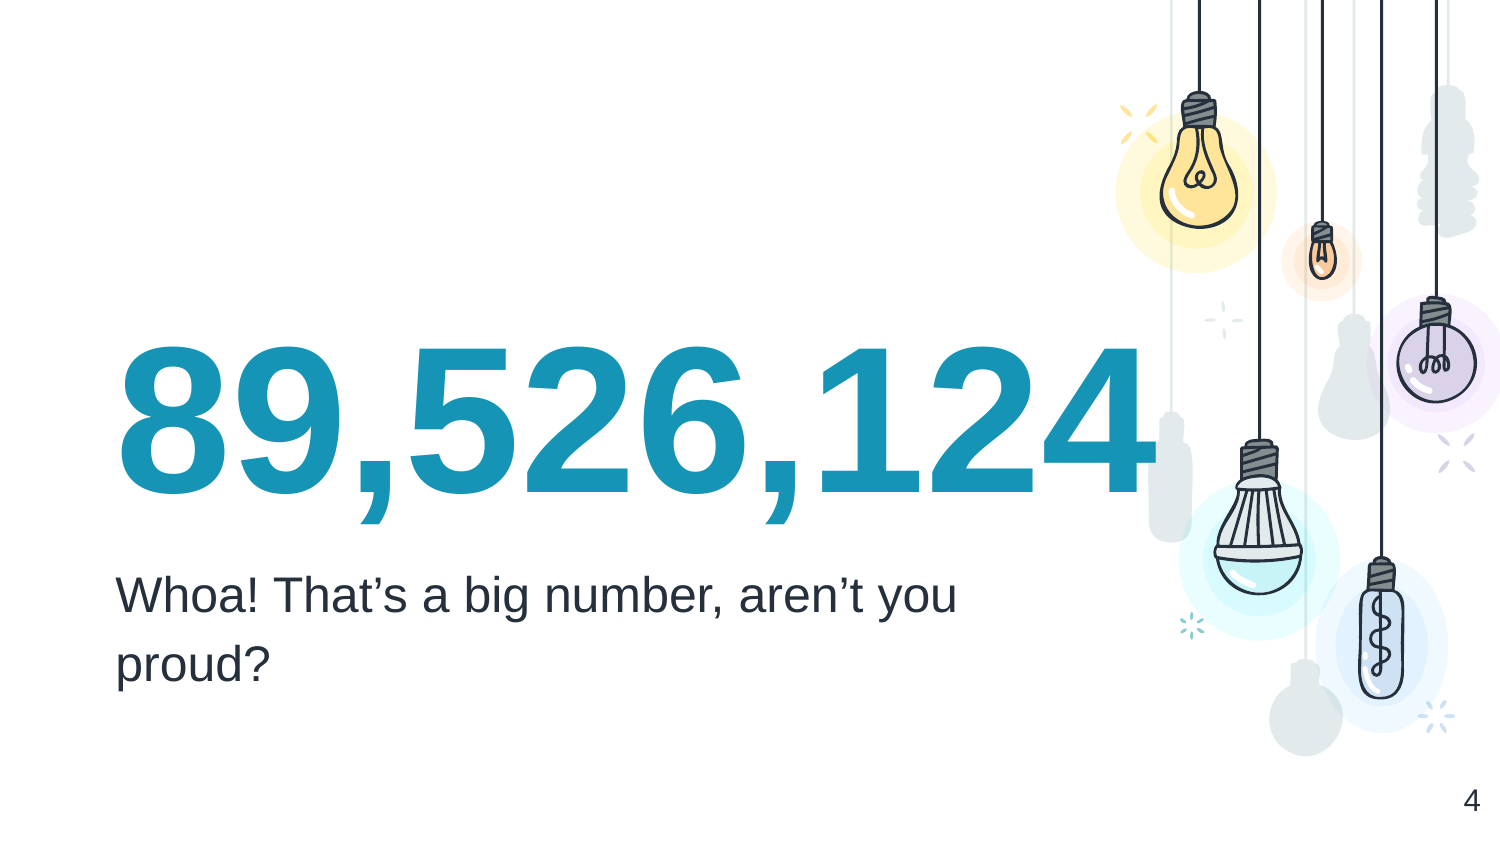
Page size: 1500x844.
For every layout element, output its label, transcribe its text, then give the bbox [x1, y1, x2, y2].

slide_number 4 [1426, 766, 1482, 832]
subtitle Whoa! That’s a big number, aren’t you proud? [115, 553, 1057, 625]
title 89,526,124 [115, 219, 1196, 538]
